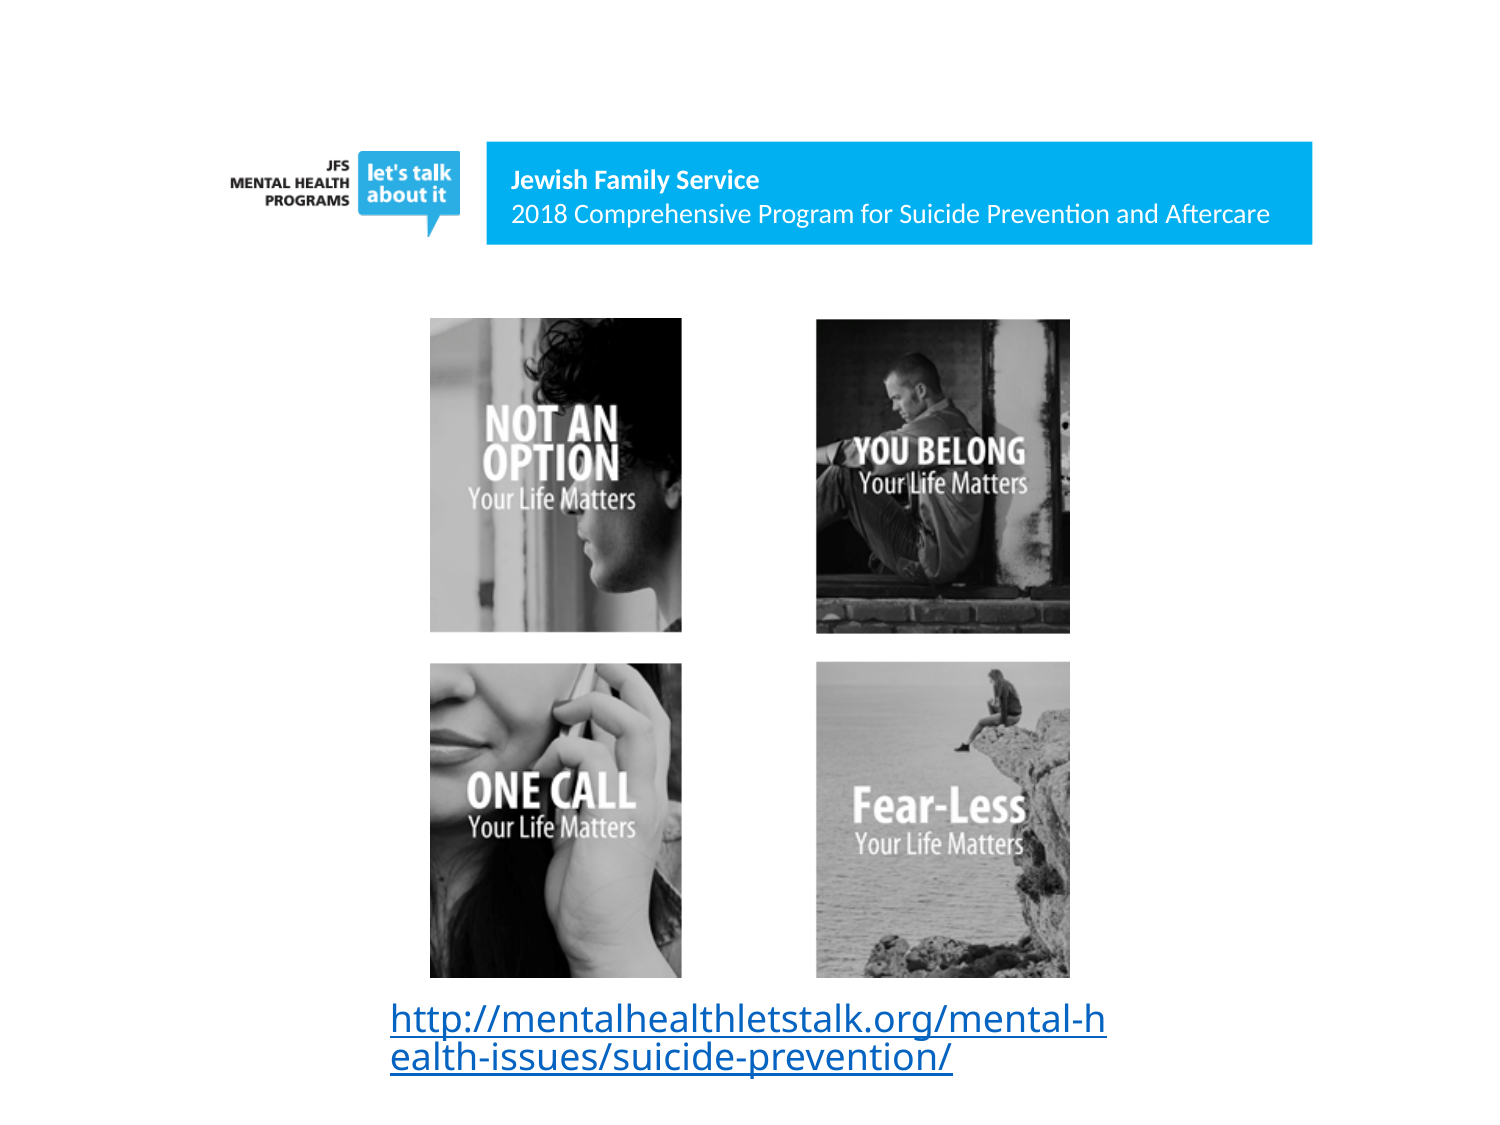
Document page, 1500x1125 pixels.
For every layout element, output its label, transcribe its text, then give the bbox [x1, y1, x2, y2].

text_box Jewish Family Service 2018 Comprehensive Program for Suicide Prevention and Aftercare [496, 154, 1317, 271]
picture [430, 318, 1070, 978]
text_box [485, 140, 1314, 246]
title Videos [598, 75, 1500, 293]
text_box http://mentalhealthletstalk.org/mental-health-issues/suicide-prevention/ [374, 987, 1125, 1054]
picture [229, 151, 460, 237]
